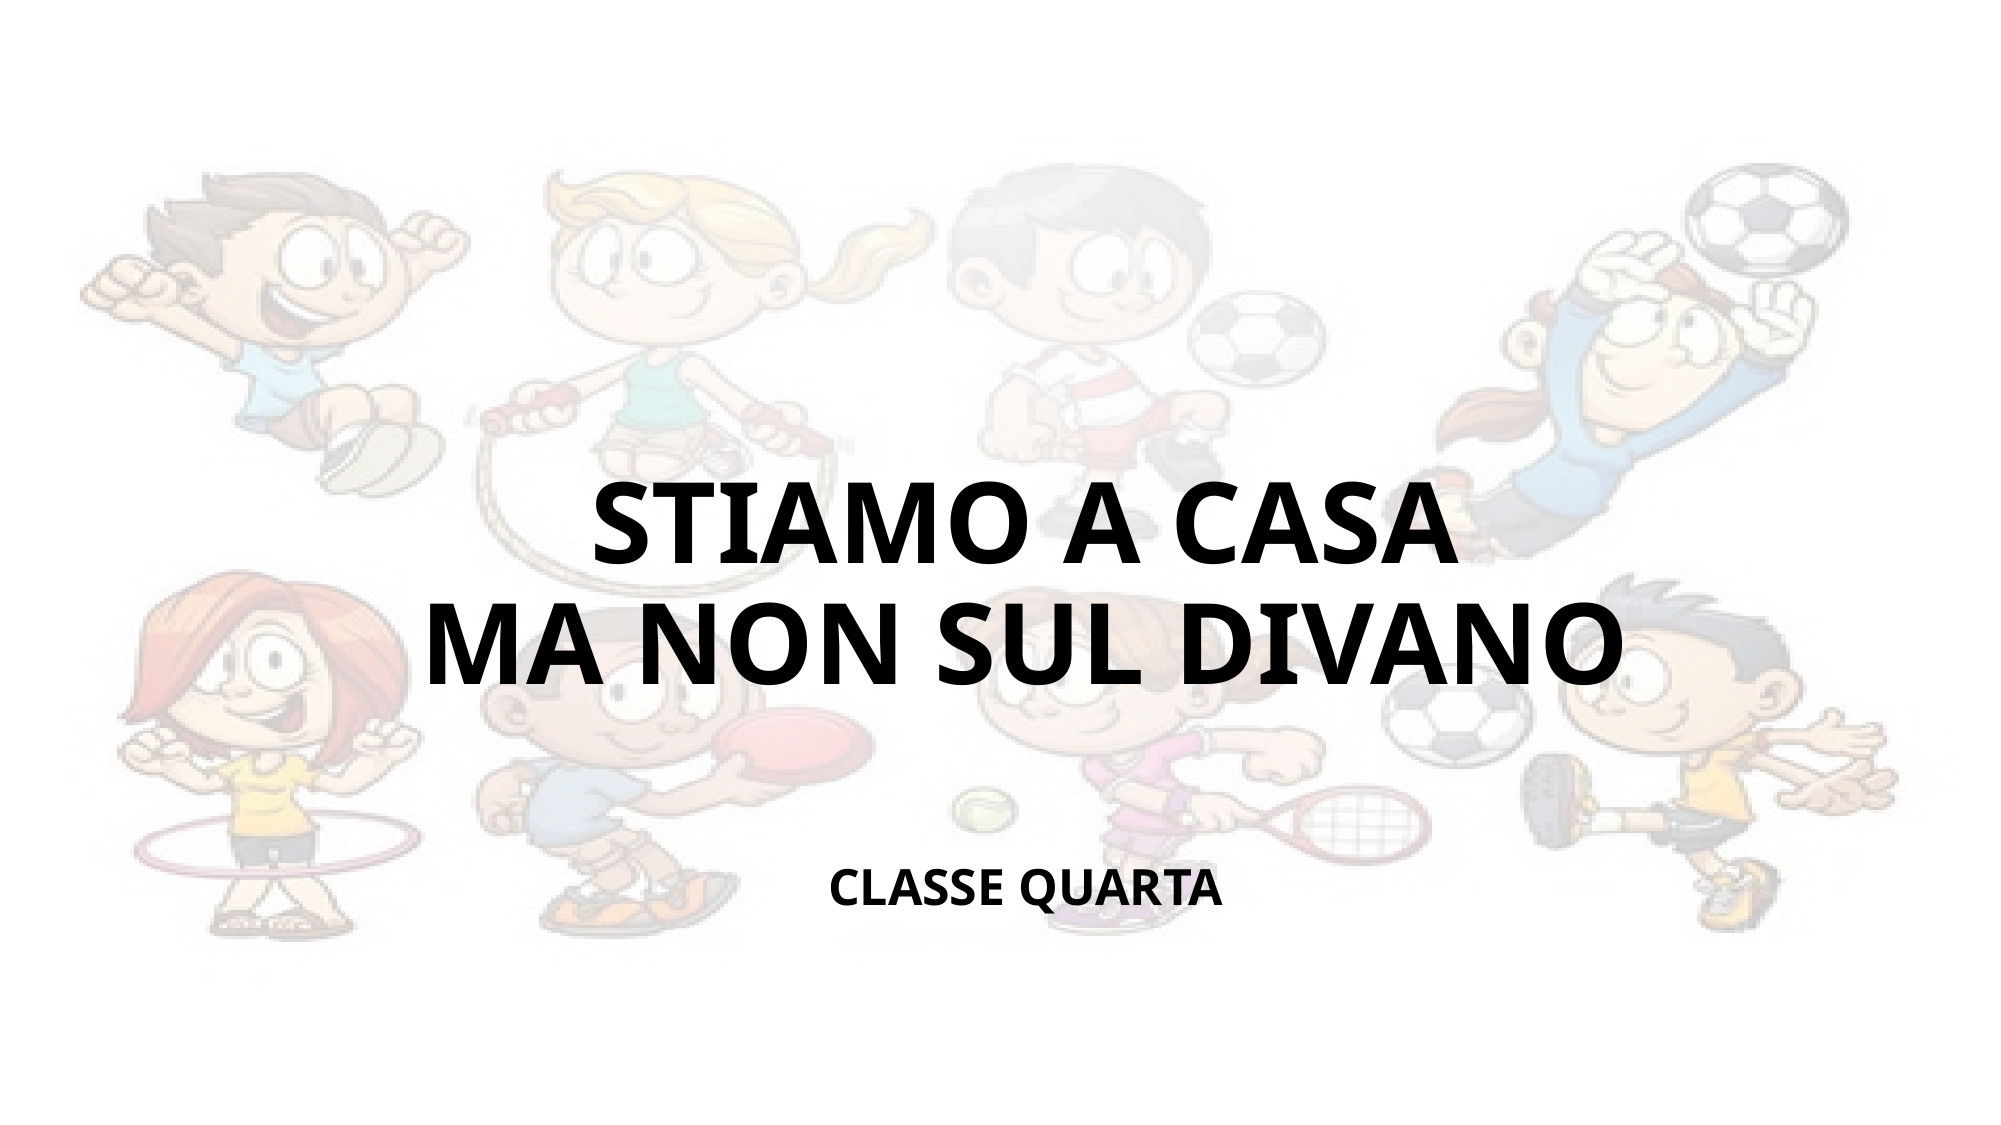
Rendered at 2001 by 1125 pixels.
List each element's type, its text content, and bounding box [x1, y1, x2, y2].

text_box CLASSE QUARTA [813, 848, 1239, 924]
text_box STIAMO A CASA MA NON SUL DIVANO [162, 478, 1888, 697]
